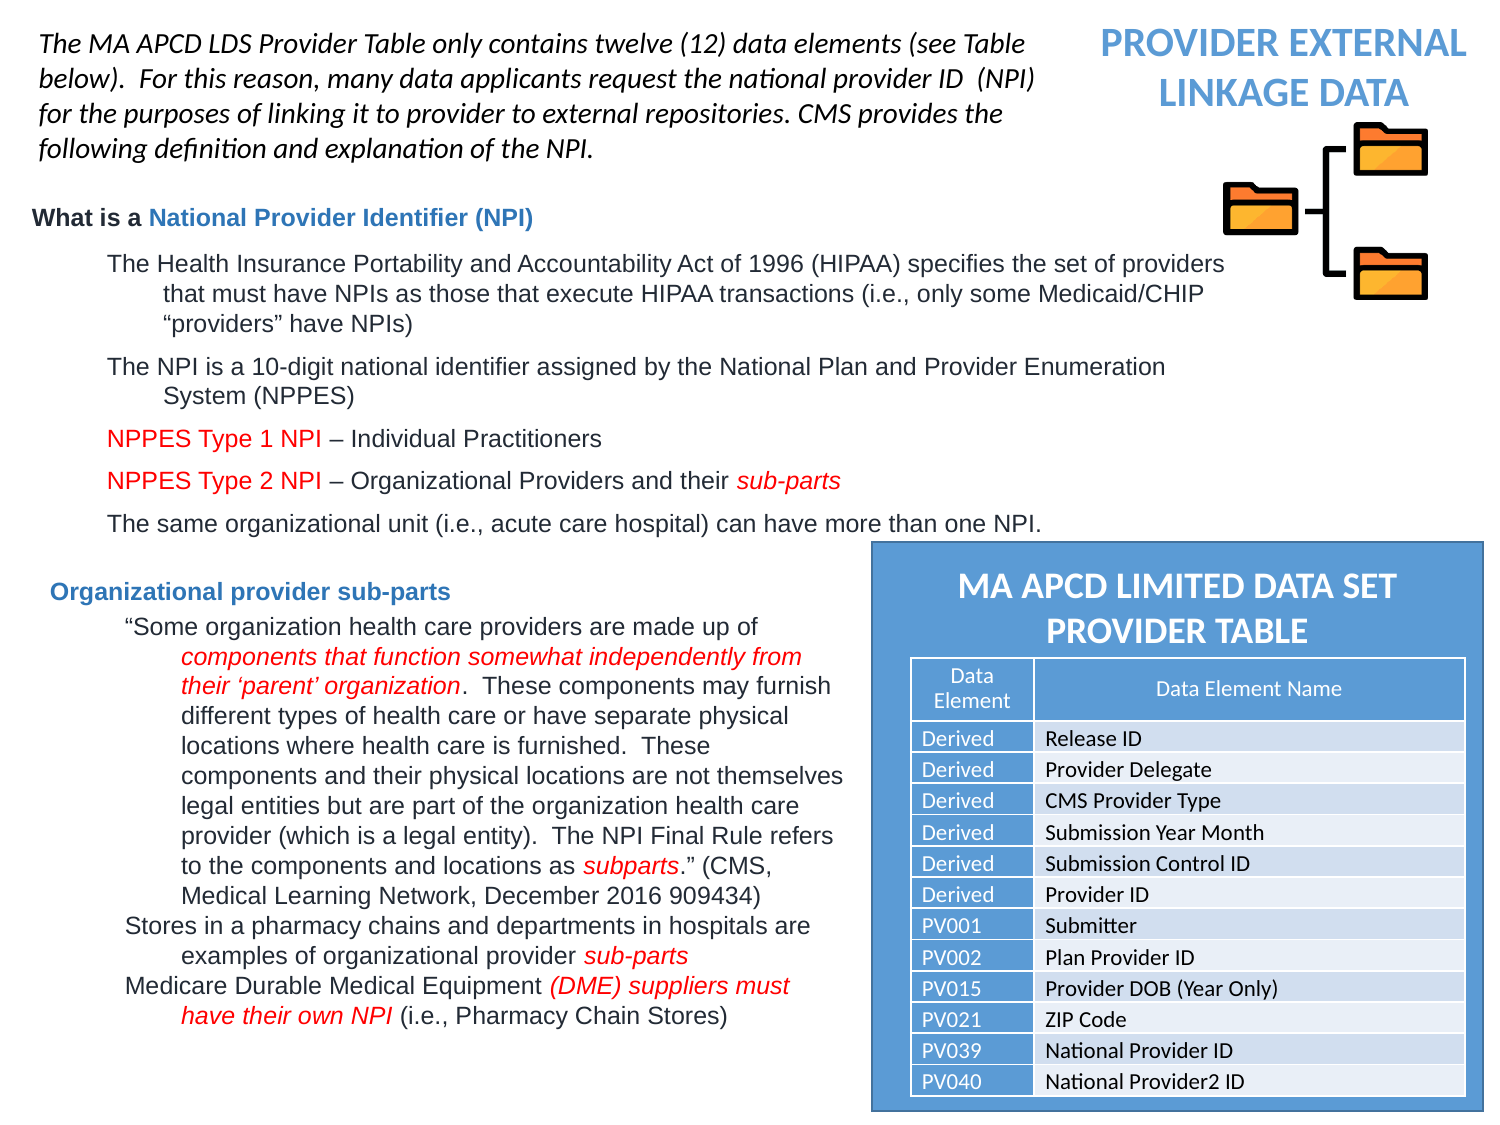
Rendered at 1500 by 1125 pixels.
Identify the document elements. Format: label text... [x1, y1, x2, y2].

text_box The MA APCD LDS Provider Table only contains twelve (12) data elements (see Table below). For this reason, many data applicants request the national provider ID (NPI) for the purposes of linking it to provider to external repositories. CMS provides the following definition and explanation of the NPI. [23, 17, 1083, 172]
table_cell PV021 [912, 1003, 1033, 1032]
table_cell ZIP Code [1035, 1003, 1464, 1032]
table_cell Submission Control ID [1035, 847, 1464, 876]
table_cell Derived [912, 815, 1033, 845]
table_header Data Element Name [1035, 659, 1464, 720]
text_box [871, 541, 1484, 1112]
table_cell Derived [912, 878, 1033, 907]
table_cell PV015 [912, 972, 1033, 1001]
table_cell Submission Year Month [1035, 815, 1464, 845]
table_cell Derived [912, 784, 1033, 814]
text_box What is a National Provider Identifier (NPI) The Health Insurance Portability and Accountability Act of 1996 (HIPAA) specifies the set of providers that must have NPIs as those that execute HIPAA transactions (i.e., only some Medicaid/CHIP “providers” have NPIs) The NPI is a 10-digit national identifier assigned by the National Plan and Provider Enumeration System (NPPES) NPPES Type 1 NPI – Individual Practitioners NPPES Type 2 NPI – Organizational Providers and their sub-parts The same organizational unit (i.e., acute care hospital) can have more than one NPI. [17, 193, 1254, 545]
table_cell PV002 [912, 940, 1033, 970]
text_box Organizational provider sub-parts “Some organization health care providers are made up of components that function somewhat independently from their ‘parent’ organization. These components may furnish different types of health care or have separate physical locations where health care is furnished. These components and their physical locations are not themselves legal entities but are part of the organization health care provider (which is a legal entity). The NPI Final Rule refers to the components and locations as subparts.” (CMS, Medical Learning Network, December 2016 909434) Stores in a pharmacy chains and departments in hospitals are examples of organizational provider sub-parts Medicare Durable Medical Equipment (DME) suppliers must have their own NPI (i.e., Pharmacy Chain Stores) [35, 562, 863, 1037]
table_header Data Element [912, 659, 1033, 720]
table_cell Derived [912, 722, 1033, 751]
table_cell PV001 [912, 909, 1033, 939]
table_cell Provider DOB (Year Only) [1035, 972, 1464, 1001]
text_box MA APCD LIMITED DATA SET PROVIDER TABLE [900, 553, 1455, 659]
table_cell CMS Provider Type [1035, 784, 1464, 814]
table_cell Derived [912, 753, 1033, 782]
table_cell Release ID [1035, 722, 1464, 751]
table_cell Submitter [1035, 909, 1464, 939]
table_cell National Provider2 ID [1035, 1065, 1464, 1095]
picture [1223, 122, 1428, 300]
table_cell PV040 [912, 1065, 1033, 1095]
text_box PROVIDER EXTERNAL LINKAGE DATA [1068, 6, 1500, 122]
table_cell PV039 [912, 1034, 1033, 1064]
table_cell National Provider ID [1035, 1034, 1464, 1064]
table_cell Provider Delegate [1035, 753, 1464, 782]
table_cell Provider ID [1035, 878, 1464, 907]
table_cell Derived [912, 847, 1033, 876]
table_cell Plan Provider ID [1035, 940, 1464, 970]
